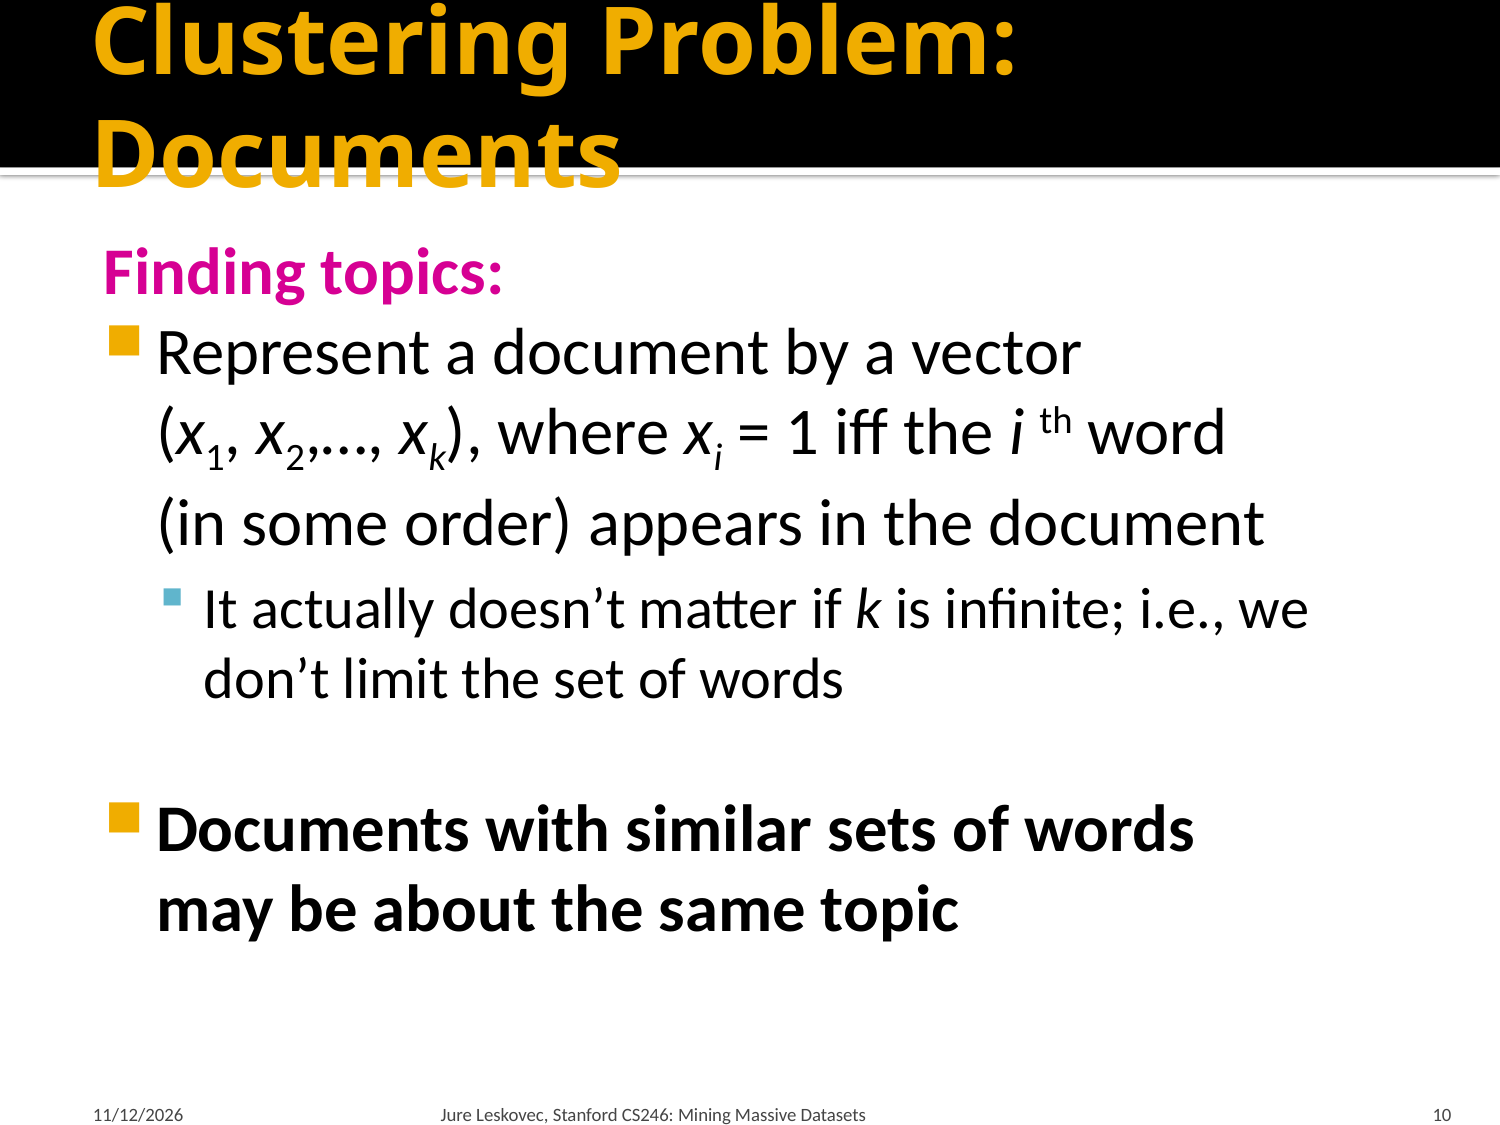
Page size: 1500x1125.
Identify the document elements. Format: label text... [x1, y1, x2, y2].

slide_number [75, 1080, 425, 1125]
slide_number 10 [1345, 1080, 1467, 1125]
footer Jure Leskovec, Stanford CS246: Mining Massive Datasets [433, 1080, 1337, 1125]
list Finding topics: Represent a document by a vector (x1, x2,…, xk), where xi = 1 iff the i th word (in some order) appears in the document It actually doesn’t matter if k is infinite; i.e., we don’t limit the set of words Documents with similar sets of words may be about the same topic [75, 212, 1425, 1075]
title Clustering Problem: Documents [75, 12, 1475, 175]
